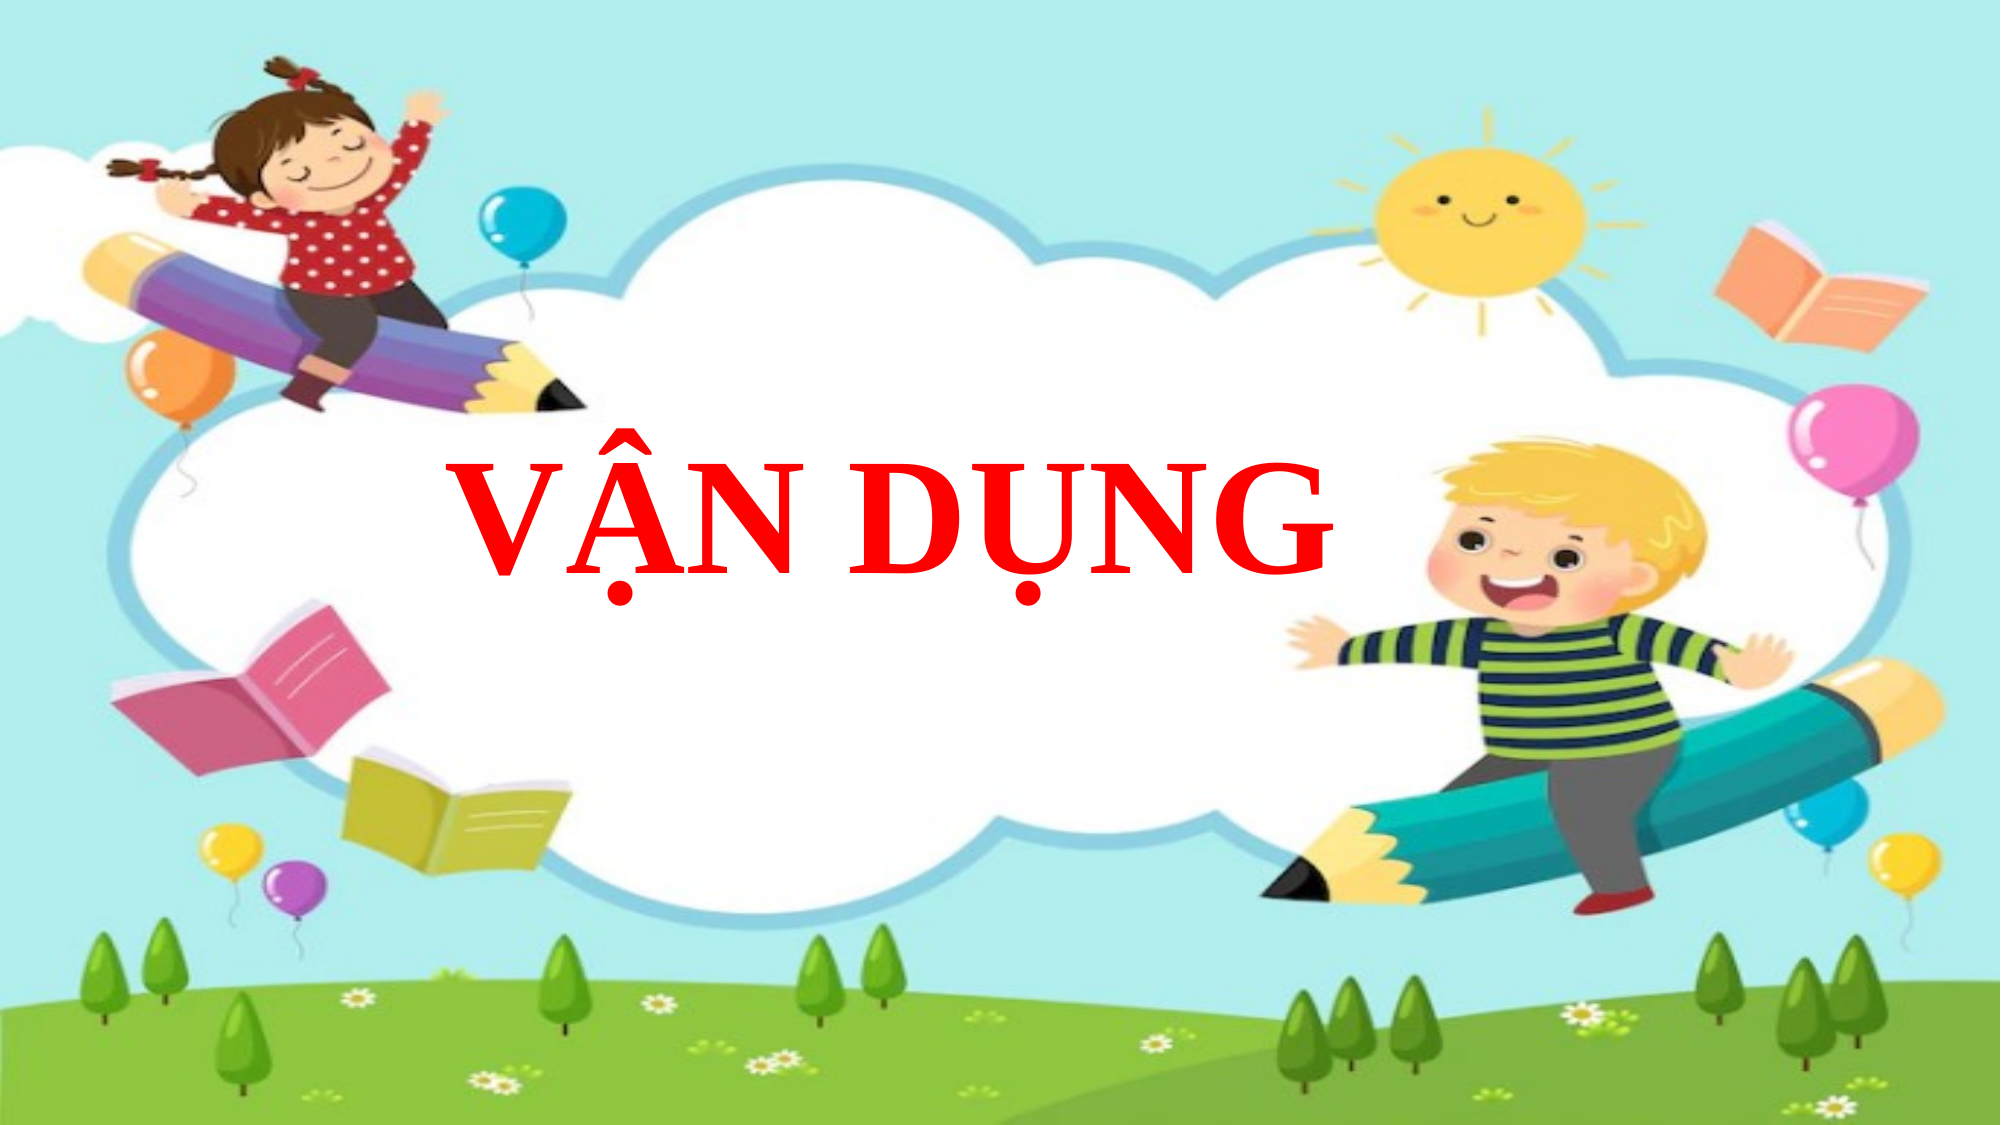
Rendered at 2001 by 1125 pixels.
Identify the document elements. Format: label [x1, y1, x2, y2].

text_box [0, 0, 2000, 1125]
